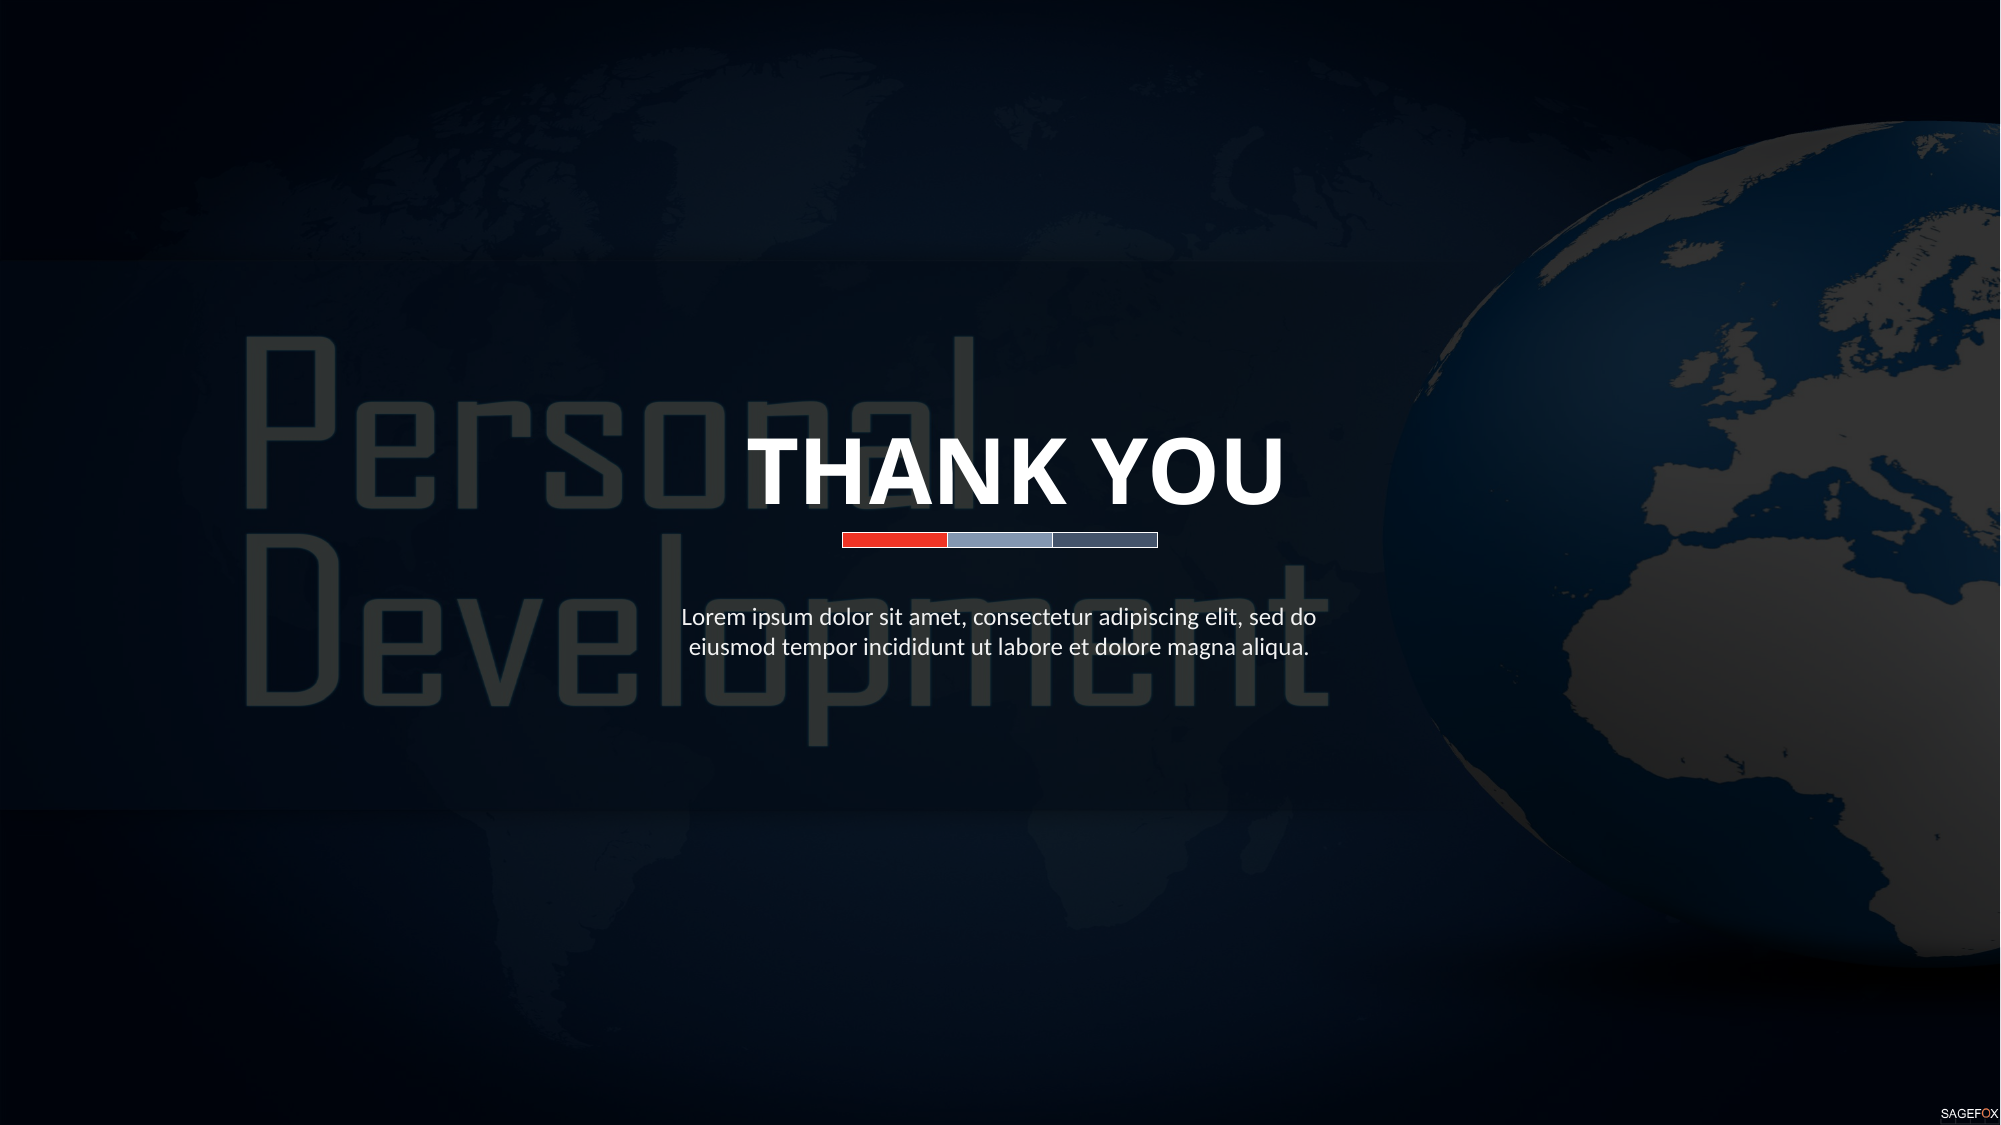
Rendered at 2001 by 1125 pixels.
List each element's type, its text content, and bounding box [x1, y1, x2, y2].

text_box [842, 532, 1158, 548]
text_box Lorem ipsum dolor sit amet, consectetur adipiscing elit, sed do eiusmod tempor incididunt ut labore et dolore magna aliqua. [660, 593, 1340, 668]
text_box THANK YOU [565, 405, 1470, 531]
picture [0, 0, 2001, 1125]
